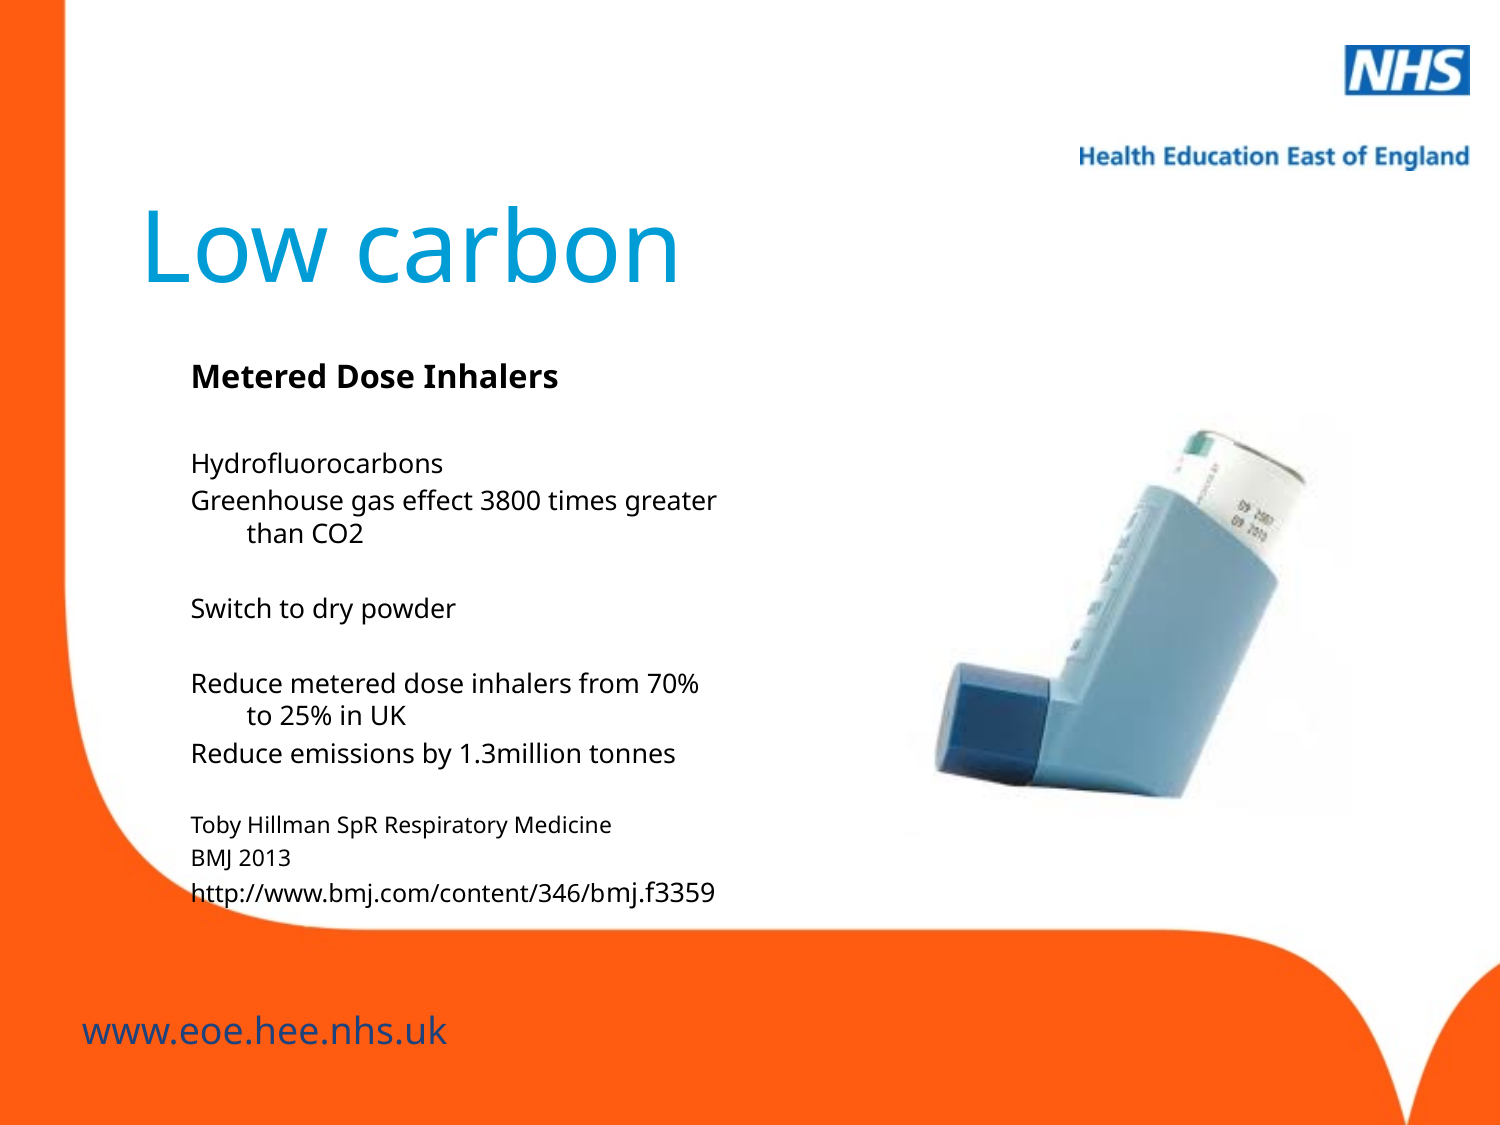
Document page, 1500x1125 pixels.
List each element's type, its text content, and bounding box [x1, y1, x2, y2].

picture [0, 0, 1500, 1125]
title Low carbon [125, 174, 1351, 327]
list Metered Dose Inhalers Hydrofluorocarbons Greenhouse gas effect 3800 times greater than CO2 Switch to dry powder Reduce metered dose inhalers from 70% to 25% in UK Reduce emissions by 1.3million tonnes Toby Hillman SpR Respiratory Medicine BMJ 2013 http://www.bmj.com/content/346/bmj.f3359 [175, 348, 739, 917]
